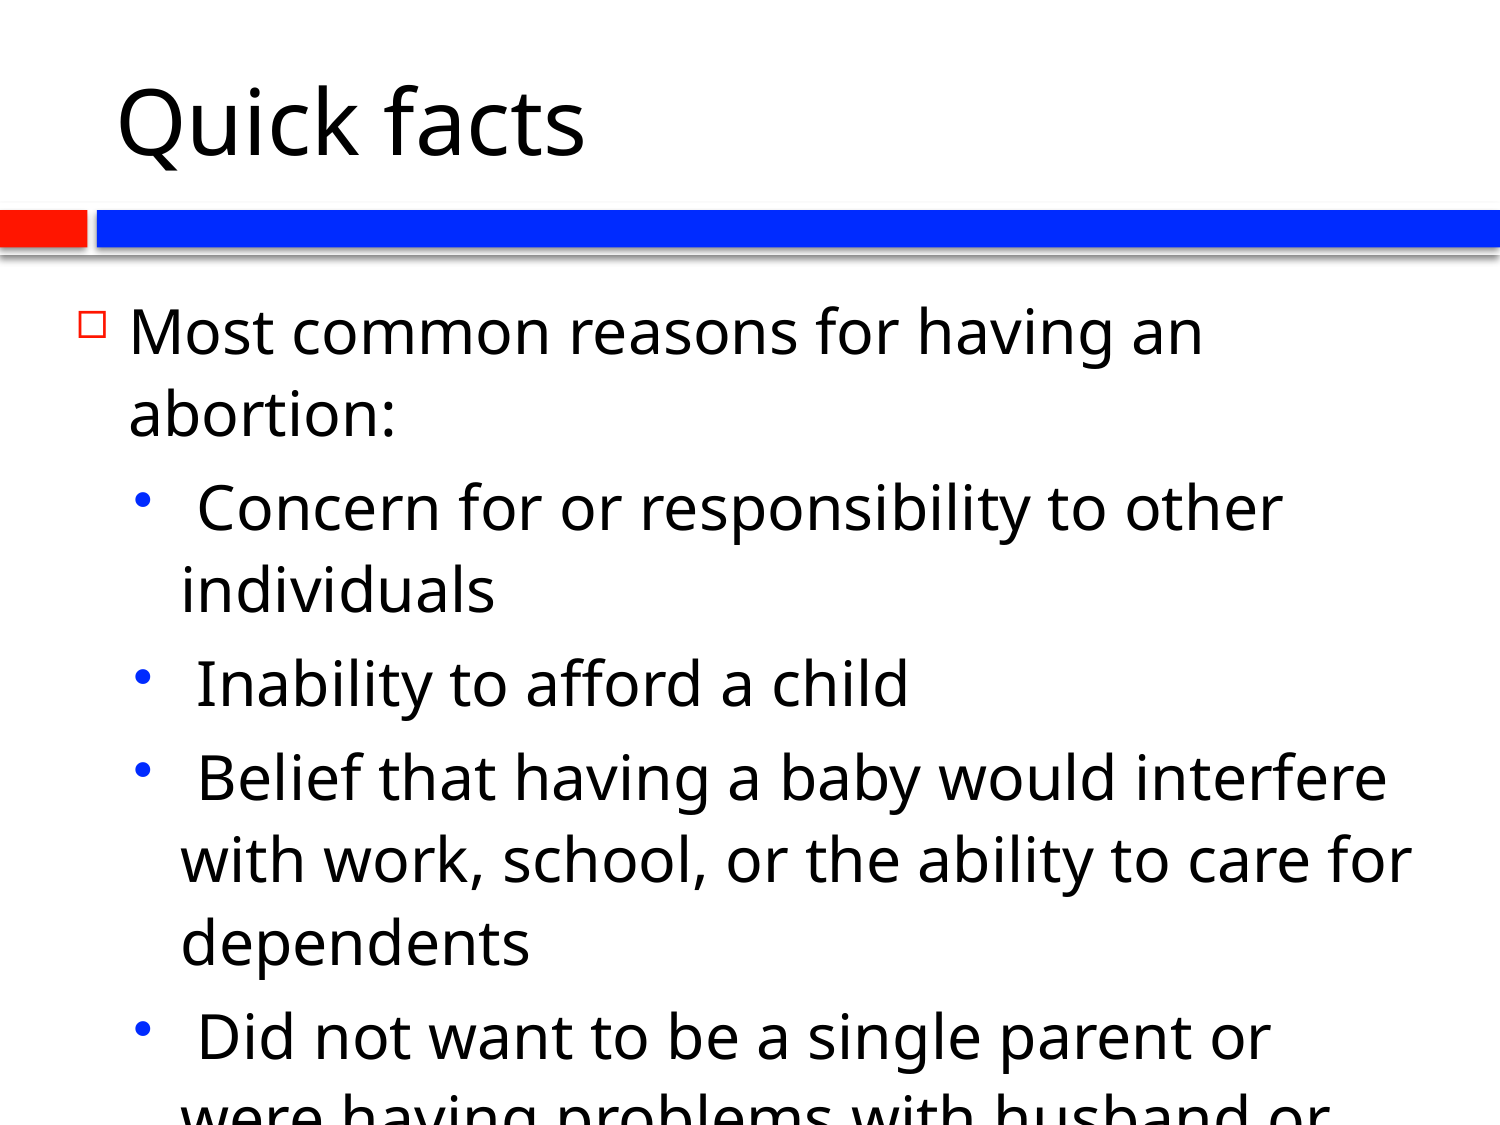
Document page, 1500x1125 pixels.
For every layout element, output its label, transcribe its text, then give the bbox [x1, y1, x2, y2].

title Quick facts [100, 37, 1438, 200]
list Most common reasons for having an abortion: Concern for or responsibility to other individuals Inability to afford a child Belief that having a baby would interfere with work, school, or the ability to care for dependents Did not want to be a single parent or were having problems with husband or partner [60, 276, 1438, 1015]
